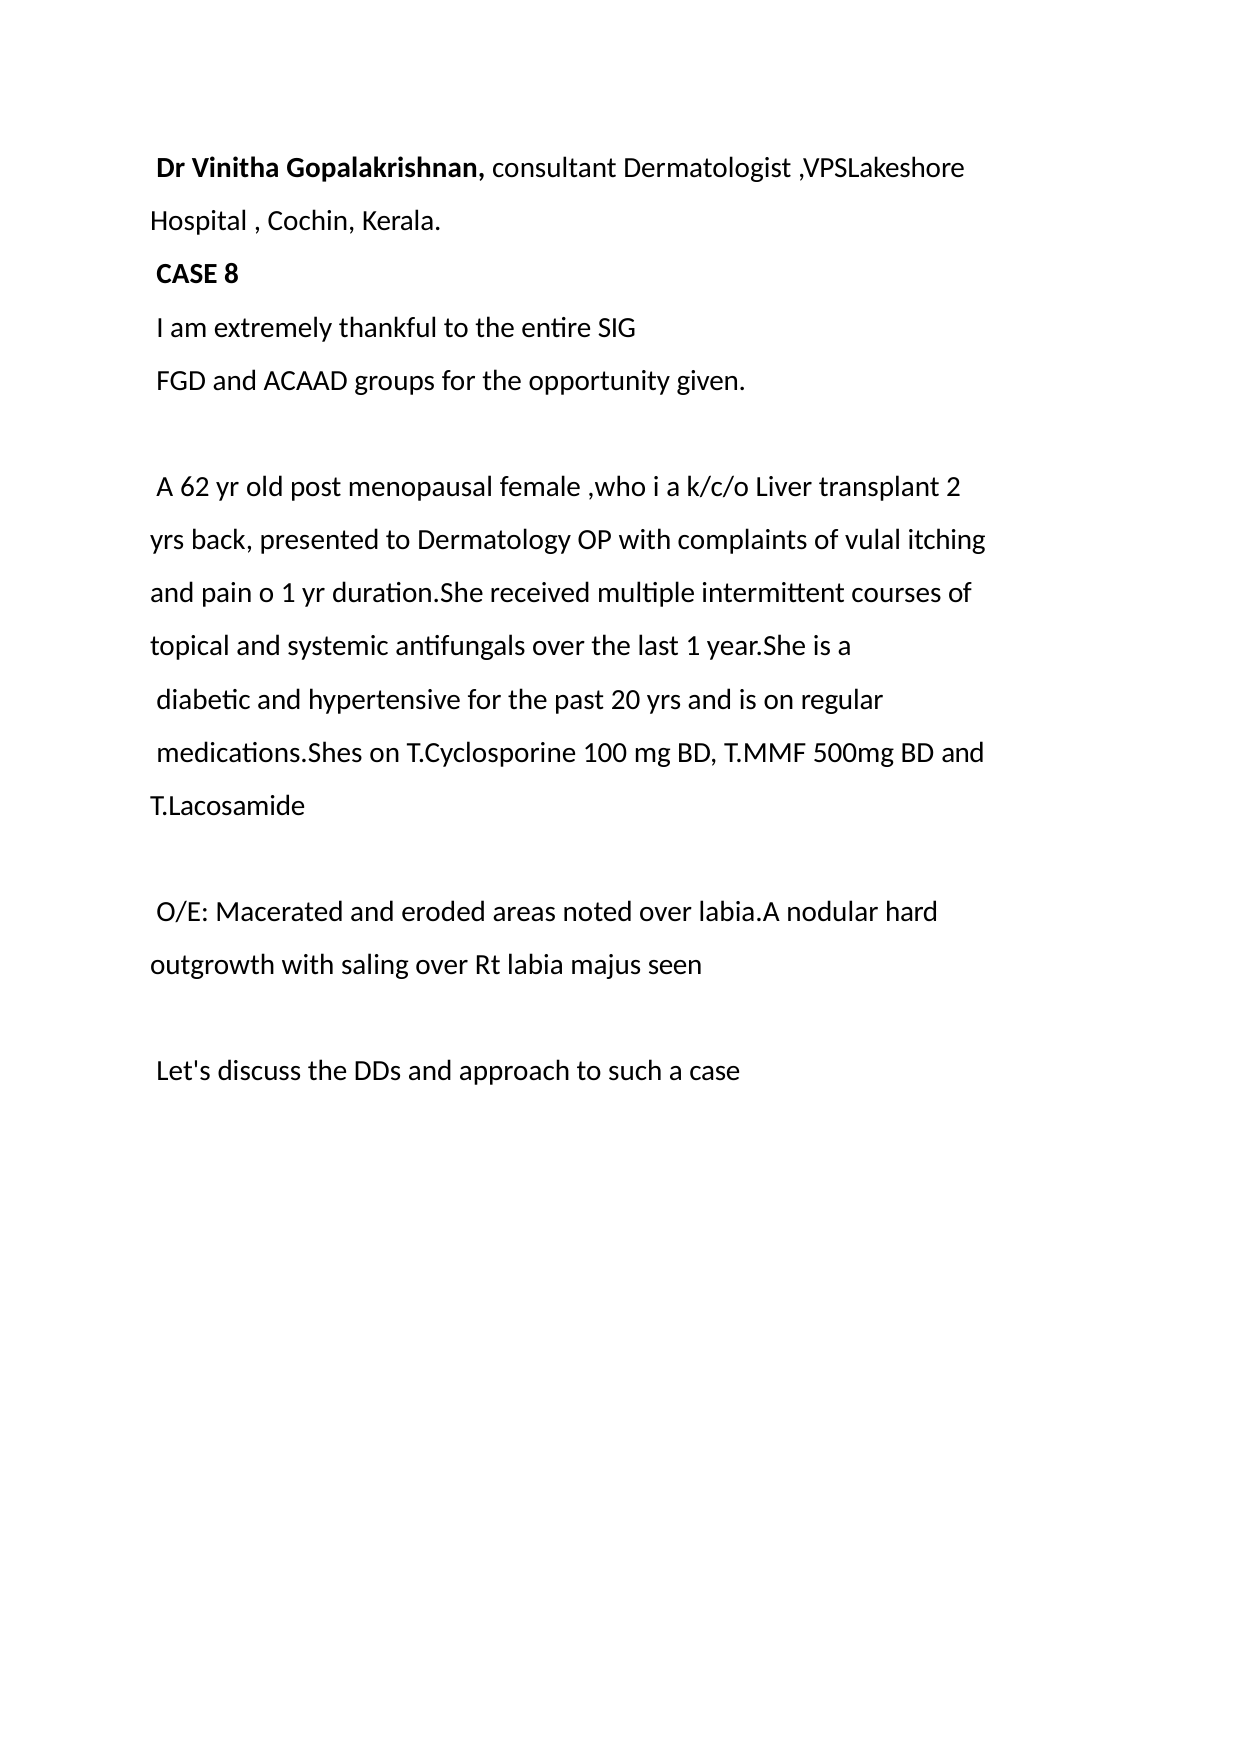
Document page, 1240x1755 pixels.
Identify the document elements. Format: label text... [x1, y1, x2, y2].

text_box Dr Vinitha Gopalakrishnan, consultant Dermatologist ,VPSLakeshore Hospital , Cochin, Kerala. CASE 8 I am extremely thankful to the entire SIG FGD and ACAAD groups for the opportunity given. A 62 yr old post menopausal female ,who i a k/c/o Liver transplant 2 yrs back, presented to Dermatology OP with complaints of vulal itching and pain o 1 yr duration.She received multiple intermittent courses of topical and systemic antifungals over the last 1 year.She is a diabetic and hypertensive for the past 20 yrs and is on regular medications.Shes on T.Cyclosporine 100 mg BD, T.MMF 500mg BD and T.Lacosamide O/E: Macerated and eroded areas noted over labia.A nodular hard outgrowth with saling over Rt labia majus seen Let's discuss the DDs and approach to such a case [147, 128, 993, 1087]
